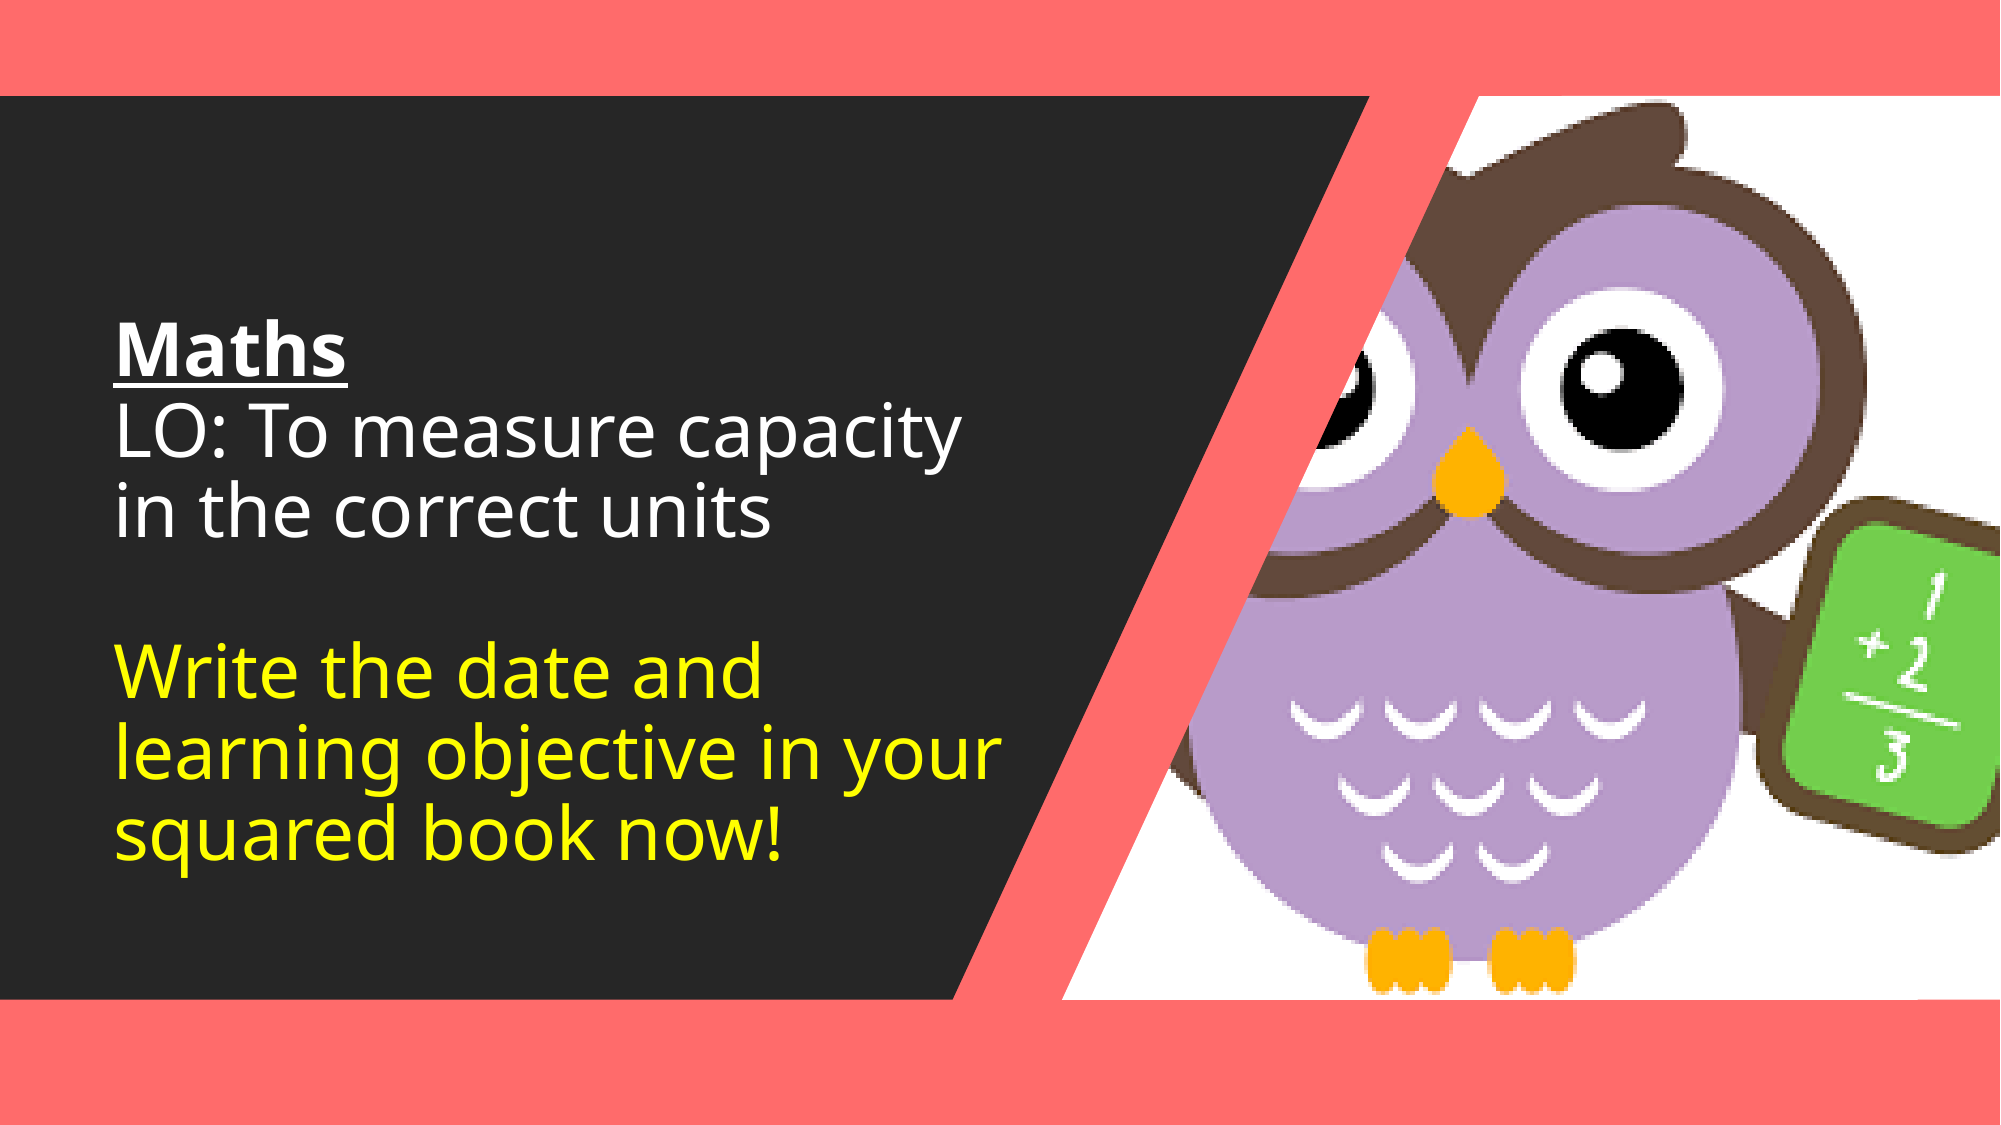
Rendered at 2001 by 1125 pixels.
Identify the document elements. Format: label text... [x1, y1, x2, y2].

text_box [0, 94, 1372, 1001]
picture [1061, 95, 2000, 1000]
title Maths LO: To measure capacity in the correct units Write the date and learning objective in your squared book now! [98, 188, 1039, 884]
